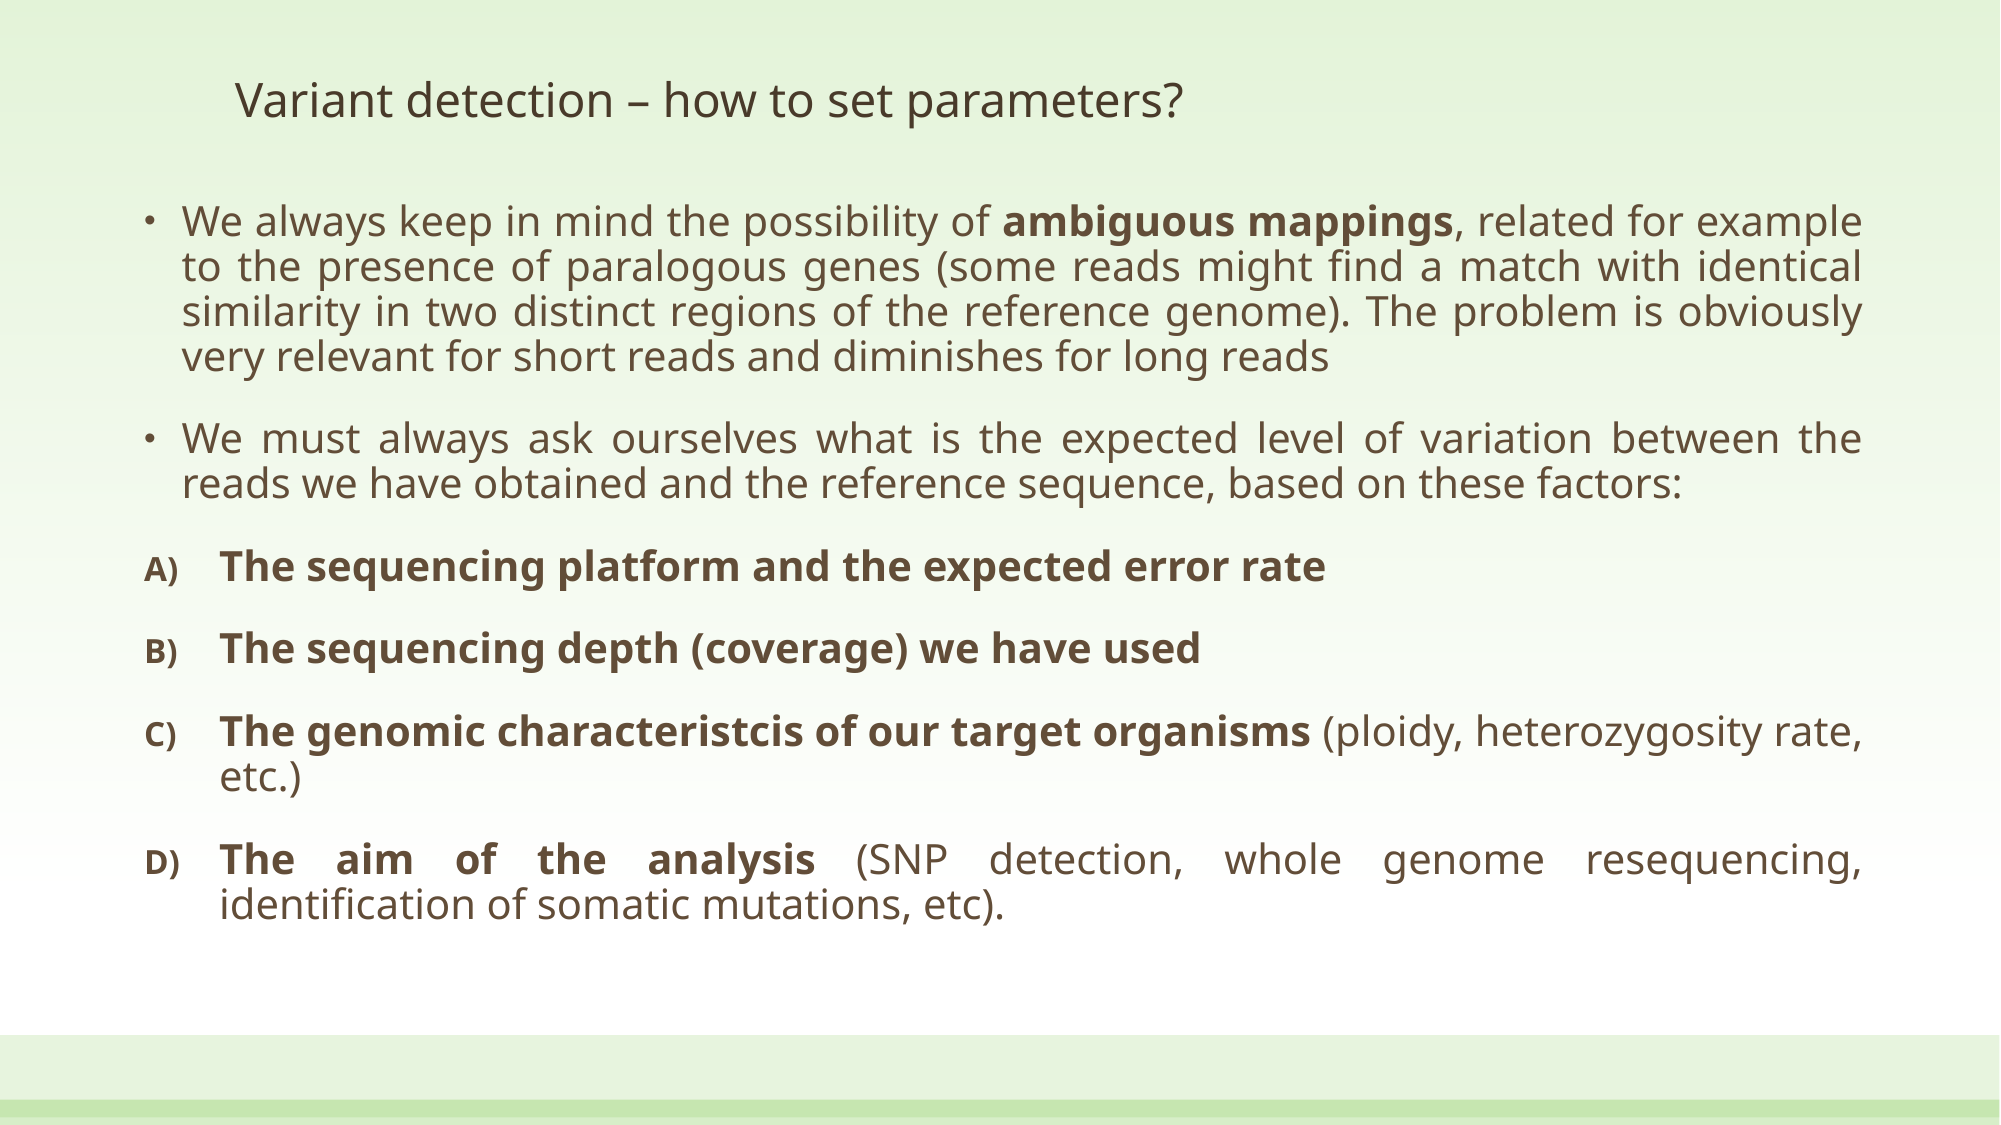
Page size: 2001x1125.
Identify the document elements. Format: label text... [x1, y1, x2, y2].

title Variant detection – how to set parameters? [219, 69, 1780, 136]
list We always keep in mind the possibility of ambiguous mappings, related for example to the presence of paralogous genes (some reads might find a match with identical similarity in two distinct regions of the reference genome). The problem is obviously very relevant for short reads and diminishes for long reads We must always ask ourselves what is the expected level of variation between the reads we have obtained and the reference sequence, based on these factors: The sequencing platform and the expected error rate The sequencing depth (coverage) we have used The genomic characteristcis of our target organisms (ploidy, heterozygosity rate, etc.) The aim of the analysis (SNP detection, whole genome resequencing, identification of somatic mutations, etc). [121, 192, 1879, 1059]
